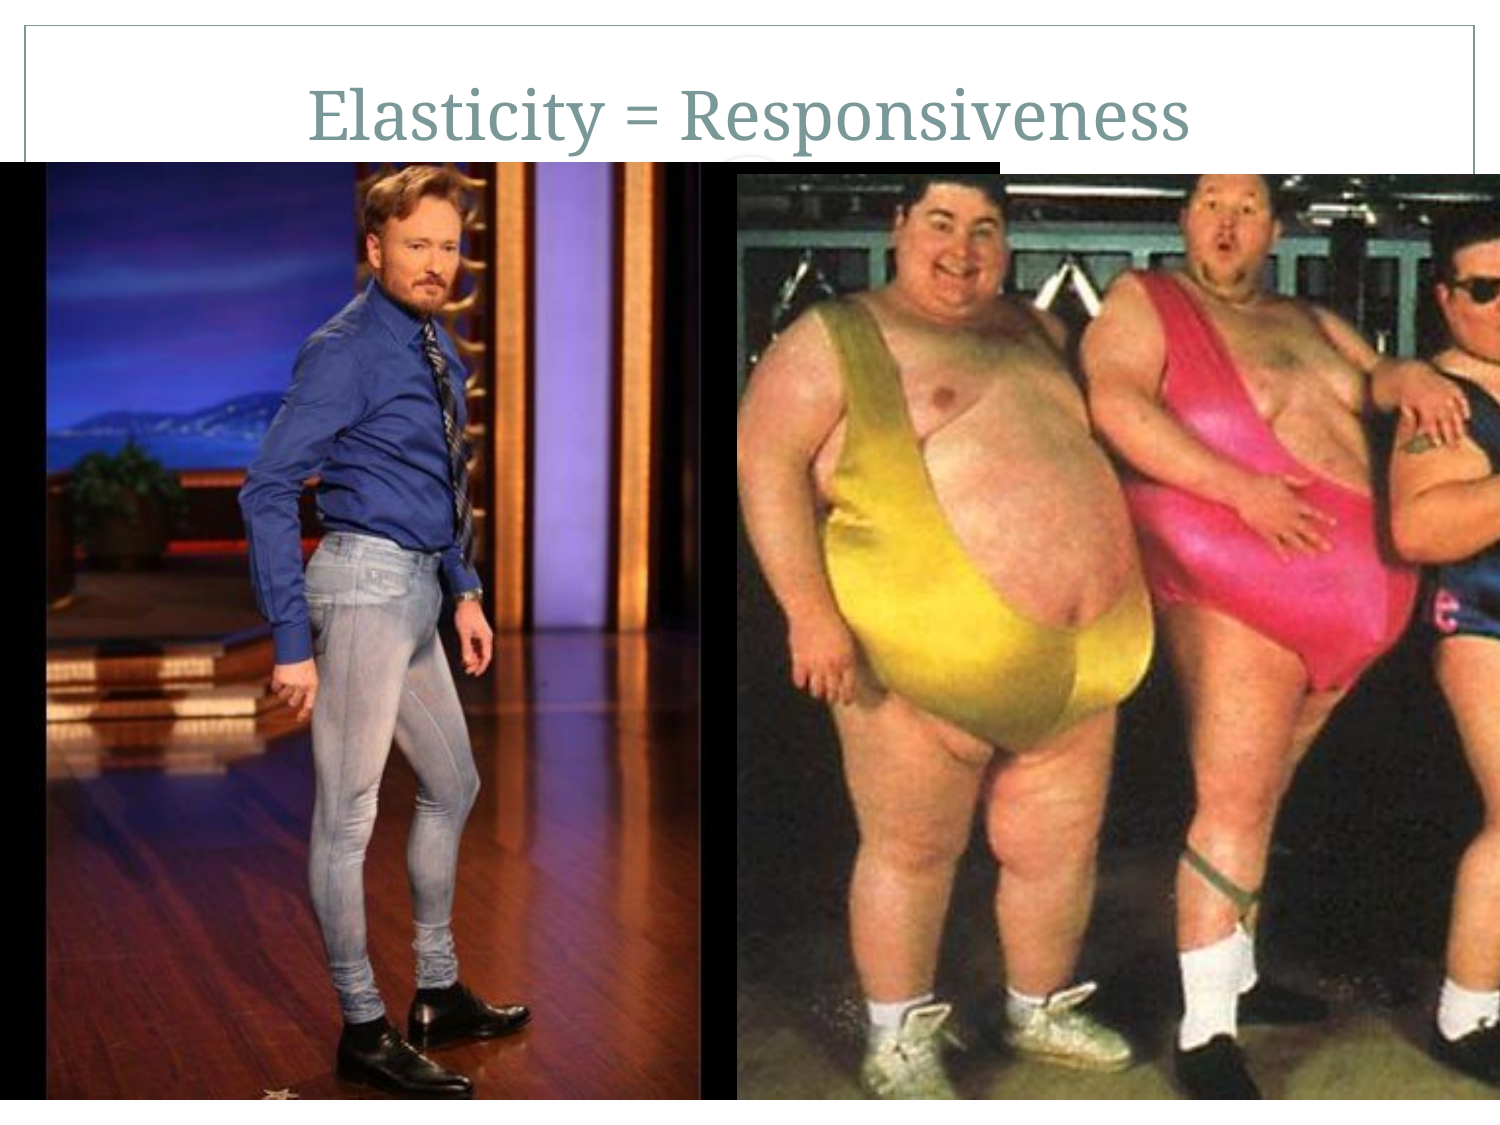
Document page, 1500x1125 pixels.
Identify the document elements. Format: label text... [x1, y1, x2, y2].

title Elasticity = Responsiveness [49, 37, 1450, 162]
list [0, 162, 1001, 1101]
picture [737, 174, 1500, 1101]
